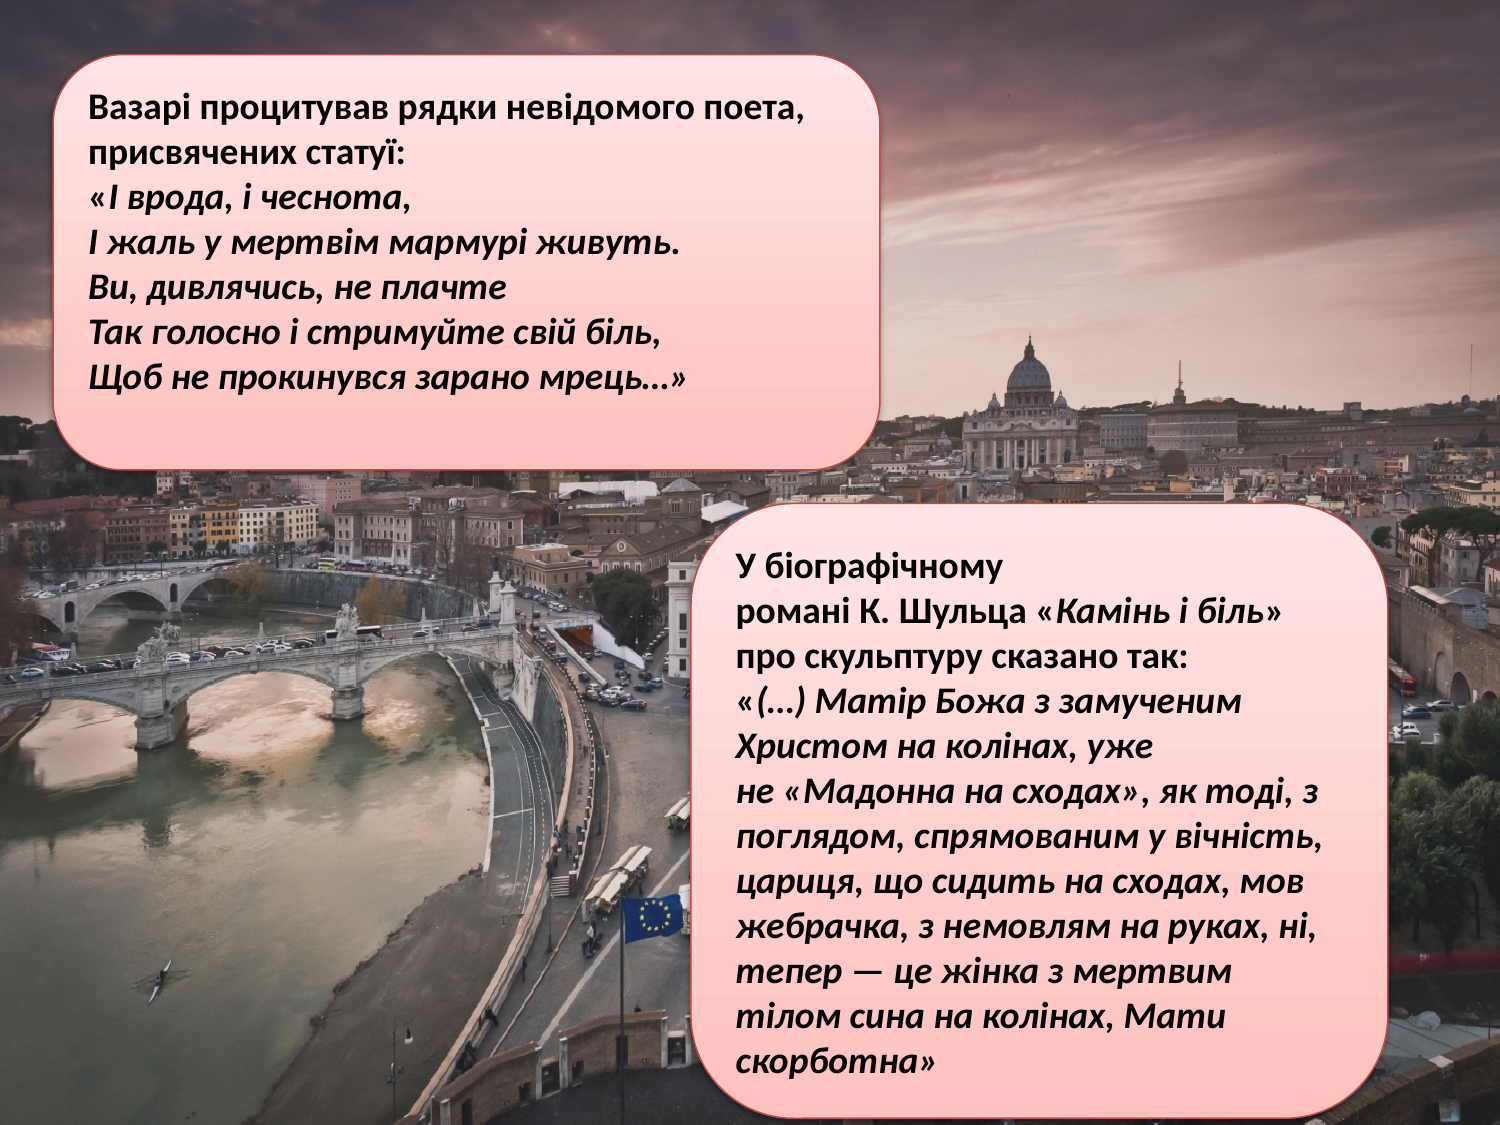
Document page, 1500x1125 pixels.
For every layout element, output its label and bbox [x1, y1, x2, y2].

list [0, 0, 1500, 1125]
